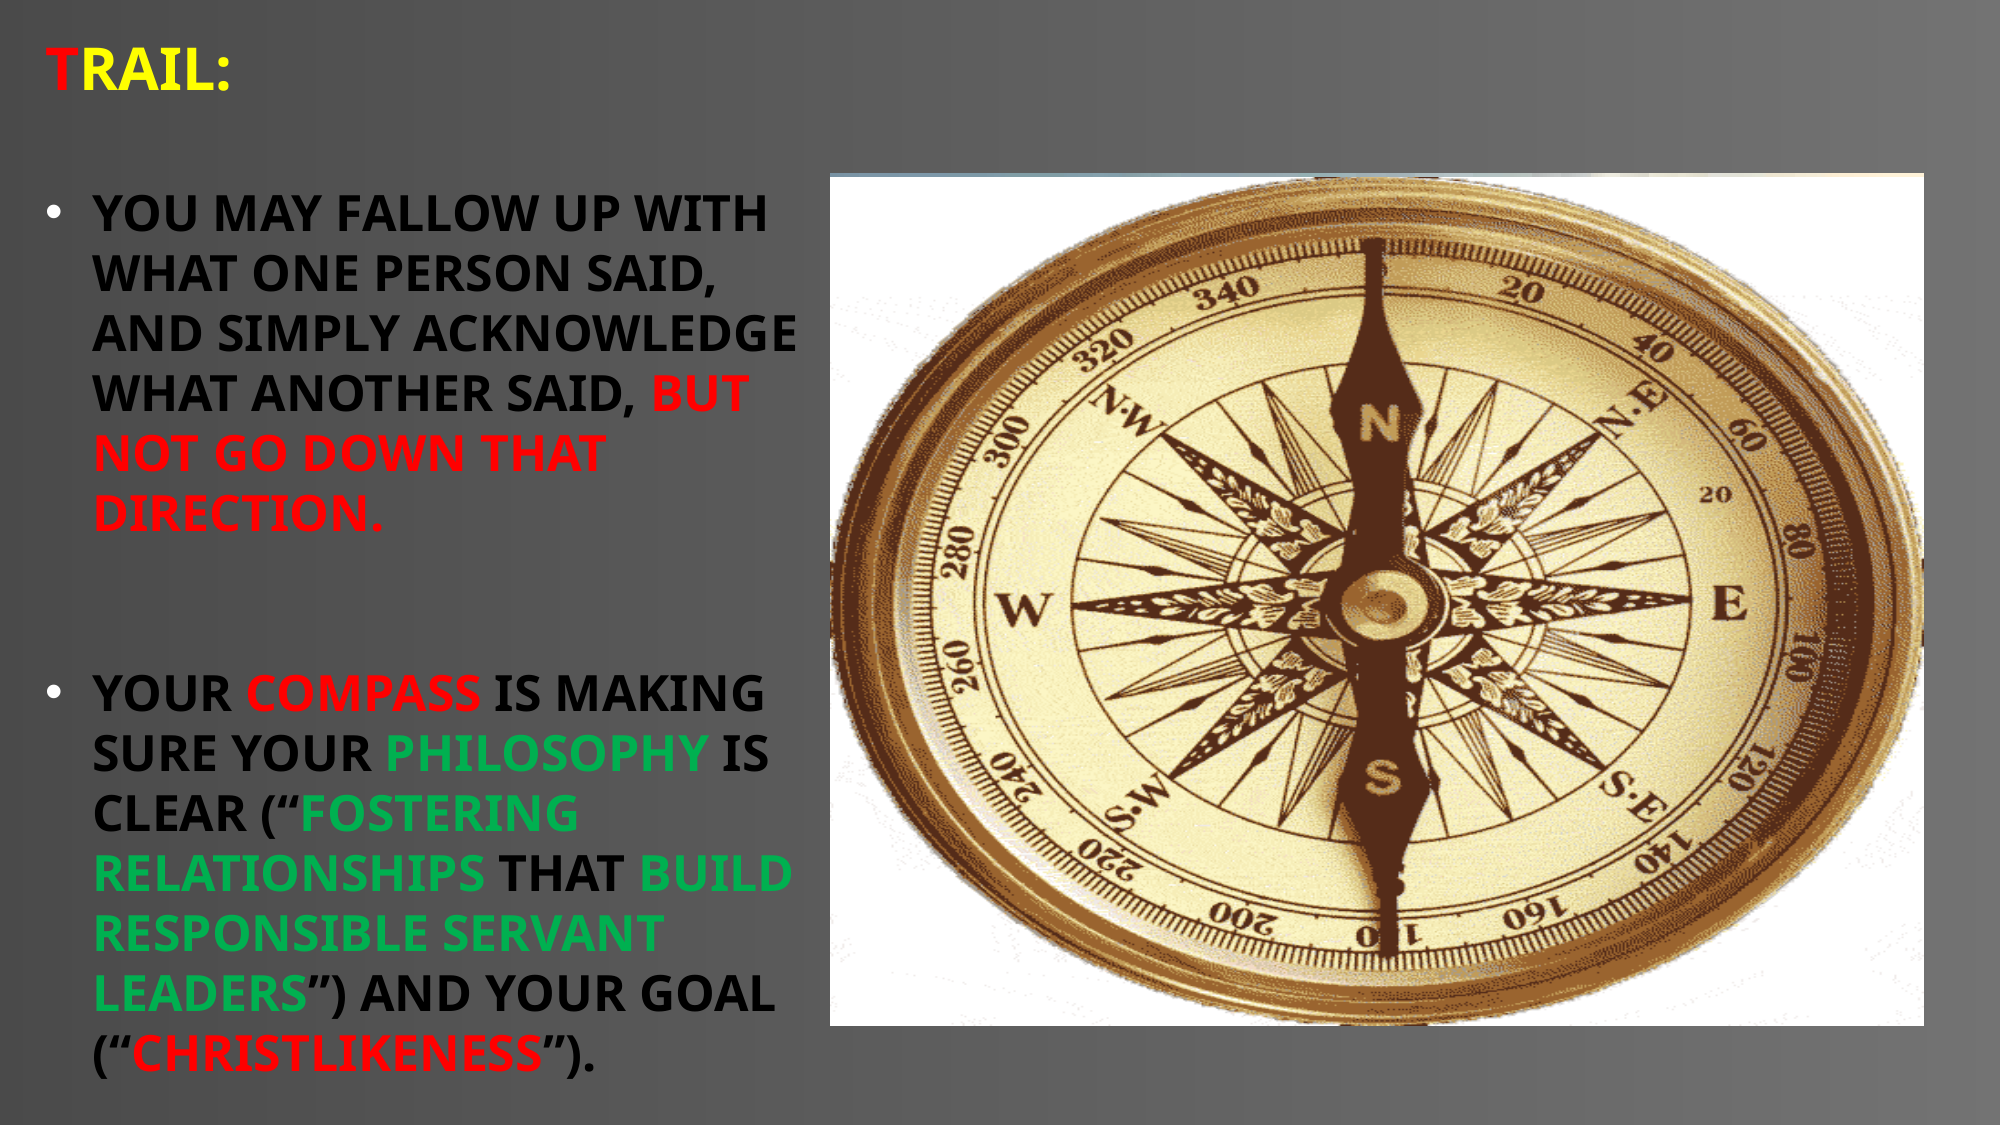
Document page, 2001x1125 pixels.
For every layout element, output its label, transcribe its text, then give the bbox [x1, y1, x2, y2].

list You may fallow up with what one person said, and simply acknowledge what another said, but not go down that direction. [30, 173, 829, 592]
list Your compass is making sure your philosophy is clear (“Fostering Relationships that Build Responsible Servant Leaders”) and your goal (“Christlikeness”). [30, 653, 831, 1072]
picture [829, 173, 1925, 1026]
title Trail: [30, 23, 439, 173]
